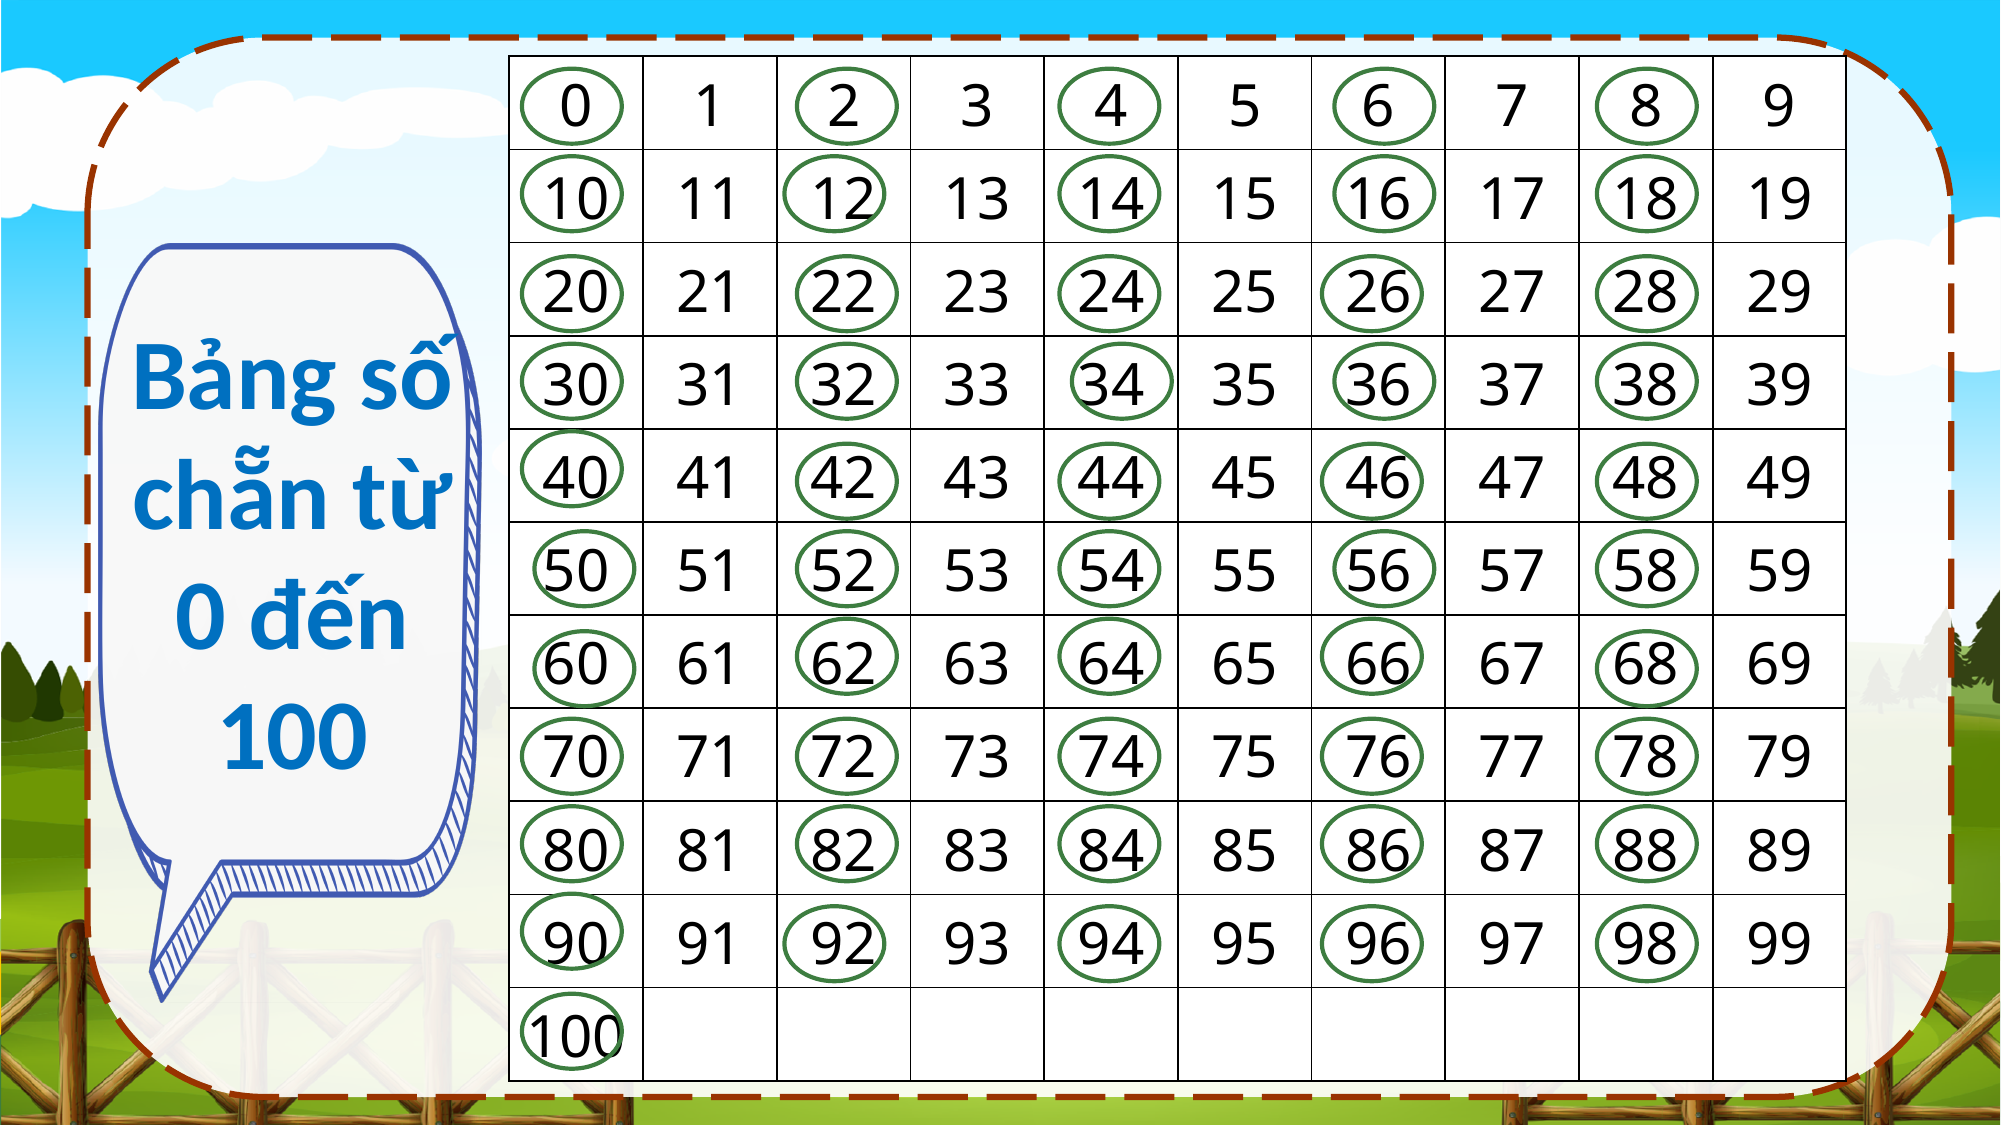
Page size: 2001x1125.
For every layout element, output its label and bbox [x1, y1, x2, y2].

text_box [98, 243, 482, 1003]
picture [0, 0, 2001, 1125]
